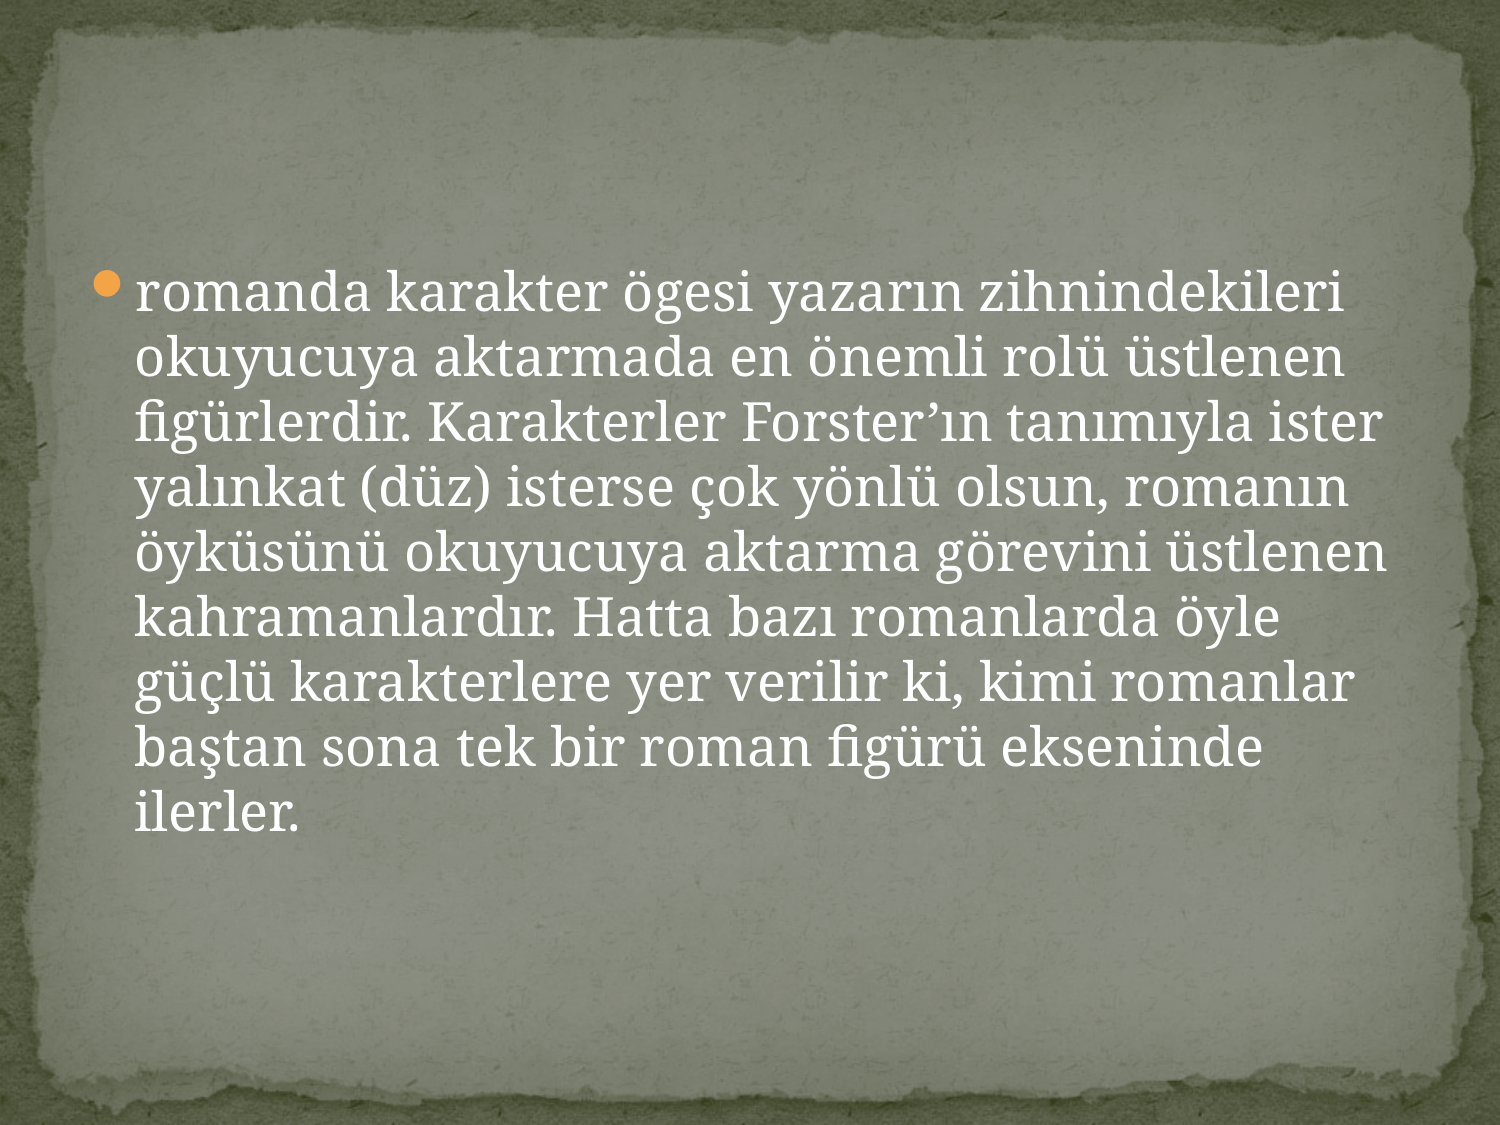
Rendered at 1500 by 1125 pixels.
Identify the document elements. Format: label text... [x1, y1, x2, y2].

title [74, 24, 1425, 225]
list romanda karakter ögesi yazarın zihnindekileri okuyucuya aktarmada en önemli rolü üstlenen figürlerdir. Karakterler Forster’ın tanımıyla ister yalınkat (düz) isterse çok yönlü olsun, romanın öyküsünü okuyucuya aktarma görevini üstlenen kahramanlardır. Hatta bazı romanlarda öyle güçlü karakterlere yer verilir ki, kimi romanlar baştan sona tek bir roman figürü ekseninde ilerler. [75, 249, 1425, 1000]
